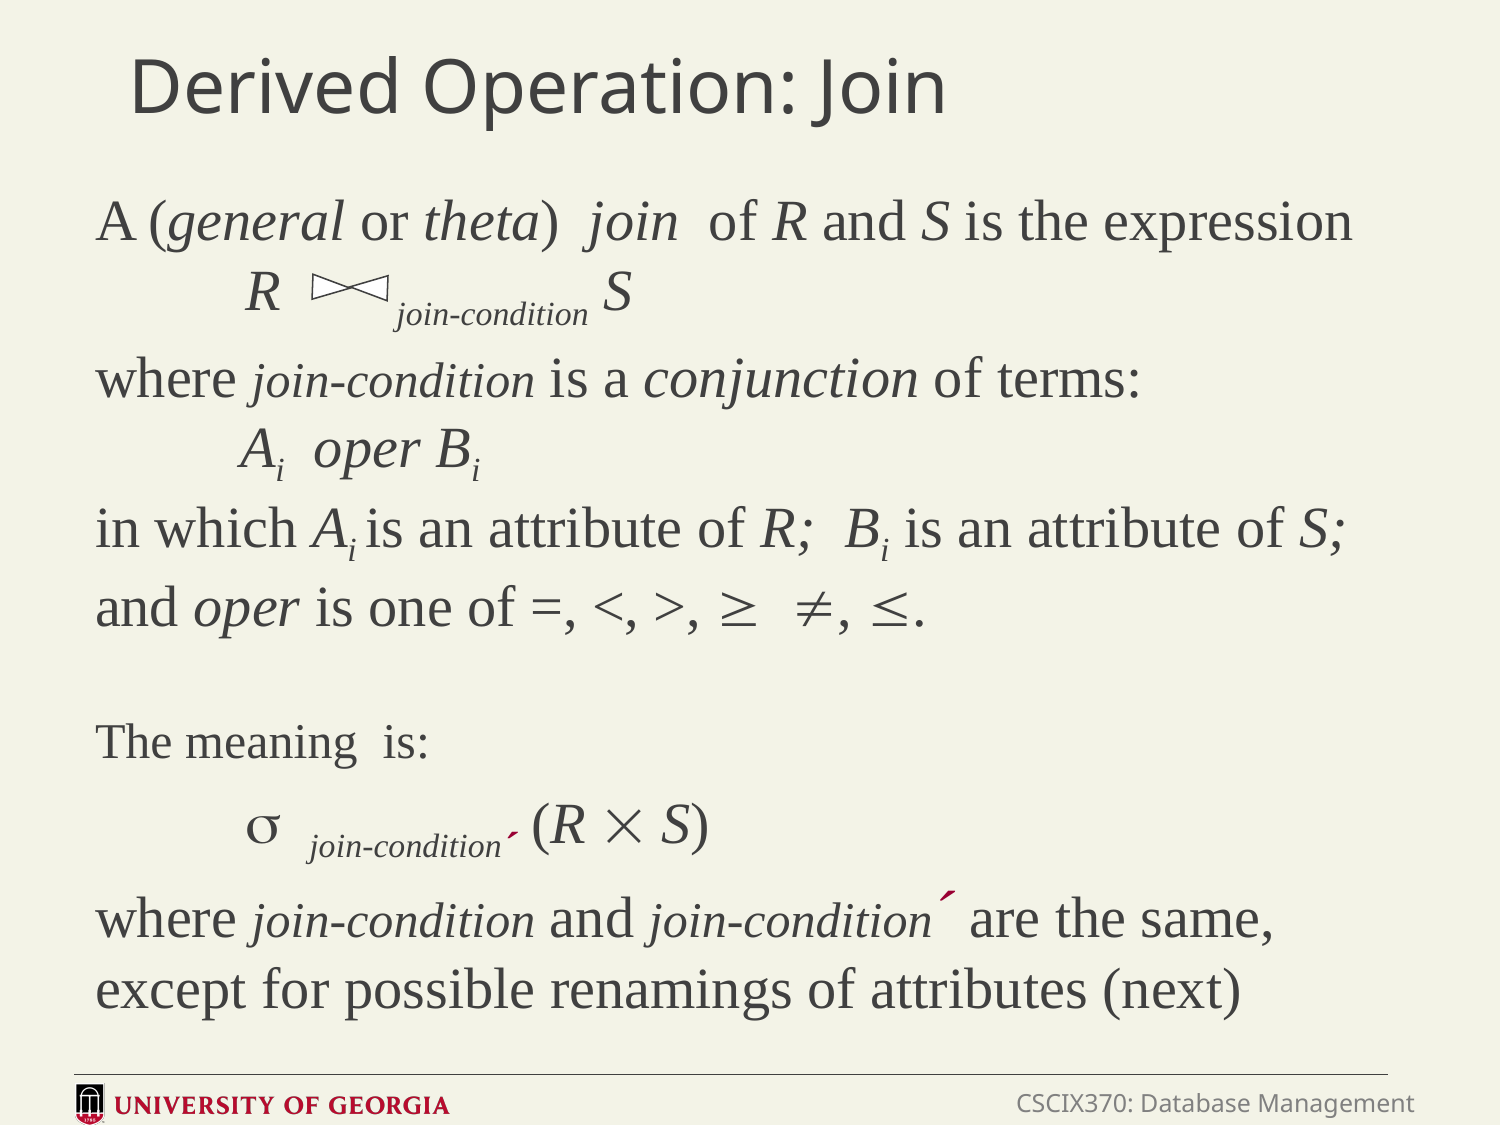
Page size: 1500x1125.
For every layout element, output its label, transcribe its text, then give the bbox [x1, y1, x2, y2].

text_box A (general or theta) join of R and S is the expression R join-condition S where join-condition is a conjunction of terms: Ai oper Bi in which Ai is an attribute of R; Bi is an attribute of S; and oper is one of =, <, >, ³ ¹, £. The meaning is: s join-condition´ (R ´ S) where join-condition and join-condition´ are the same, except for possible renamings of attributes (next) [87, 174, 1438, 1029]
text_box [311, 273, 389, 301]
title Derived Operation: Join [99, 24, 1376, 138]
picture [75, 1083, 450, 1125]
